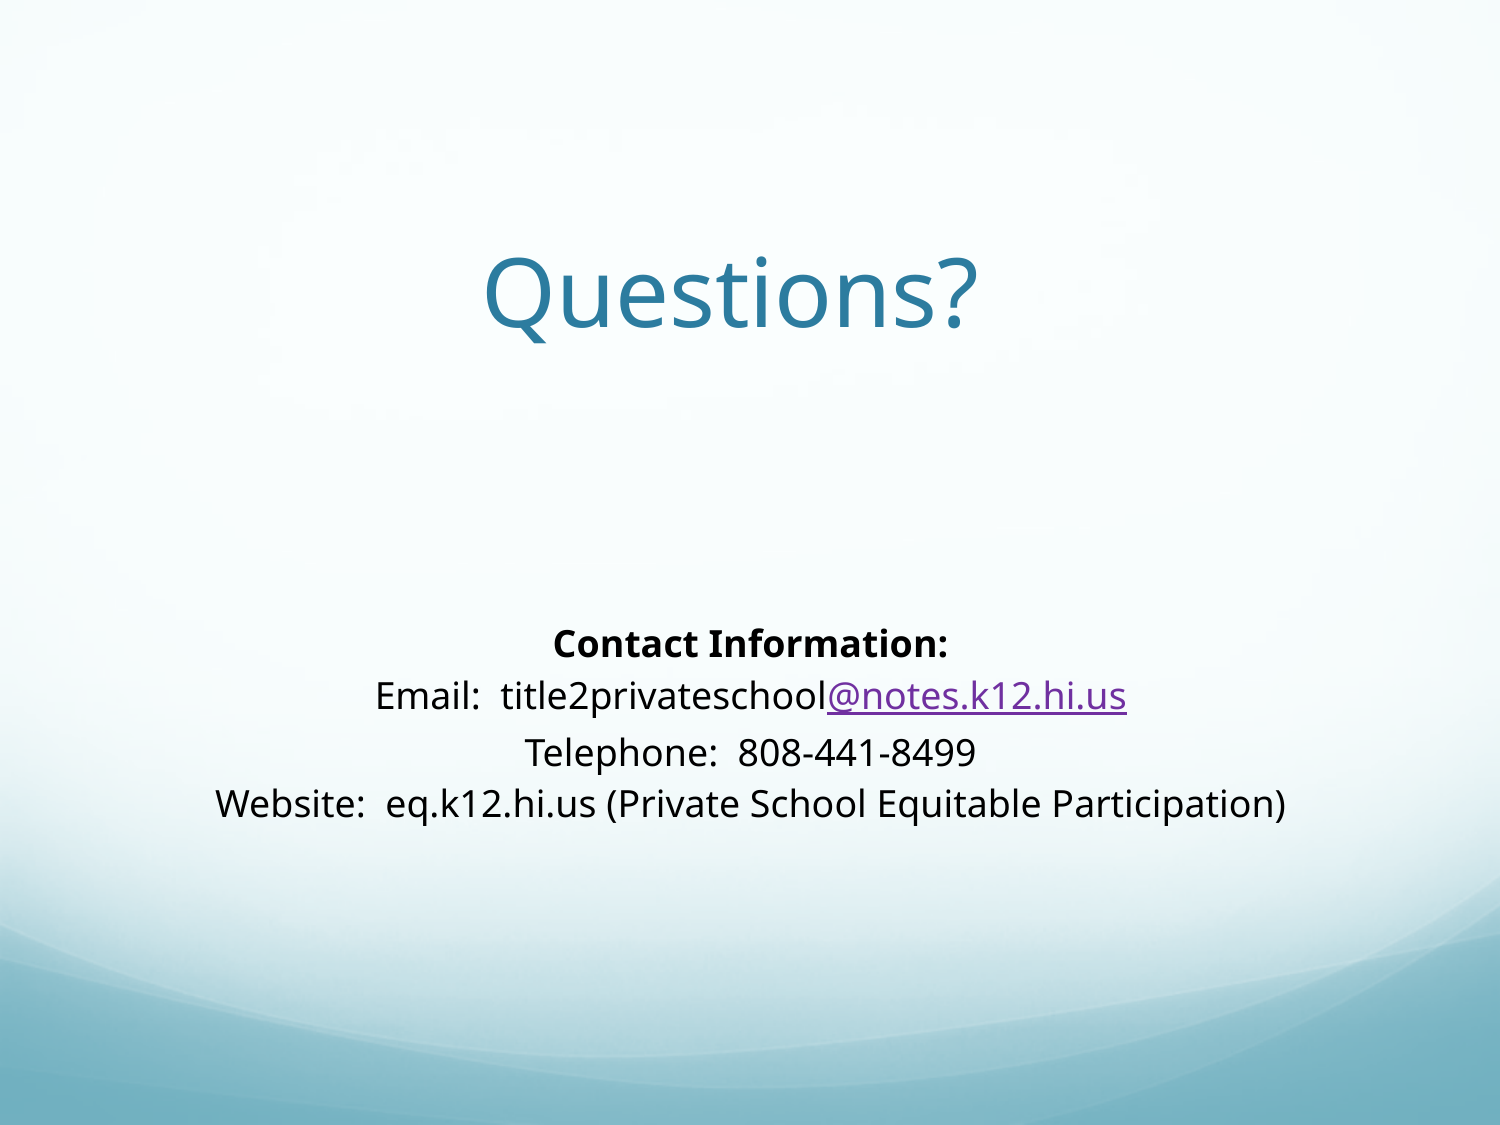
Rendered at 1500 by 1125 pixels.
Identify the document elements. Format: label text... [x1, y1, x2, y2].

title Questions? [69, 131, 1392, 355]
list Contact Information: Email: title2privateschool@notes.k12.hi.us Telephone: 808-441-8499 Website: eq.k12.hi.us (Private School Equitable Participation) [90, 612, 1412, 859]
